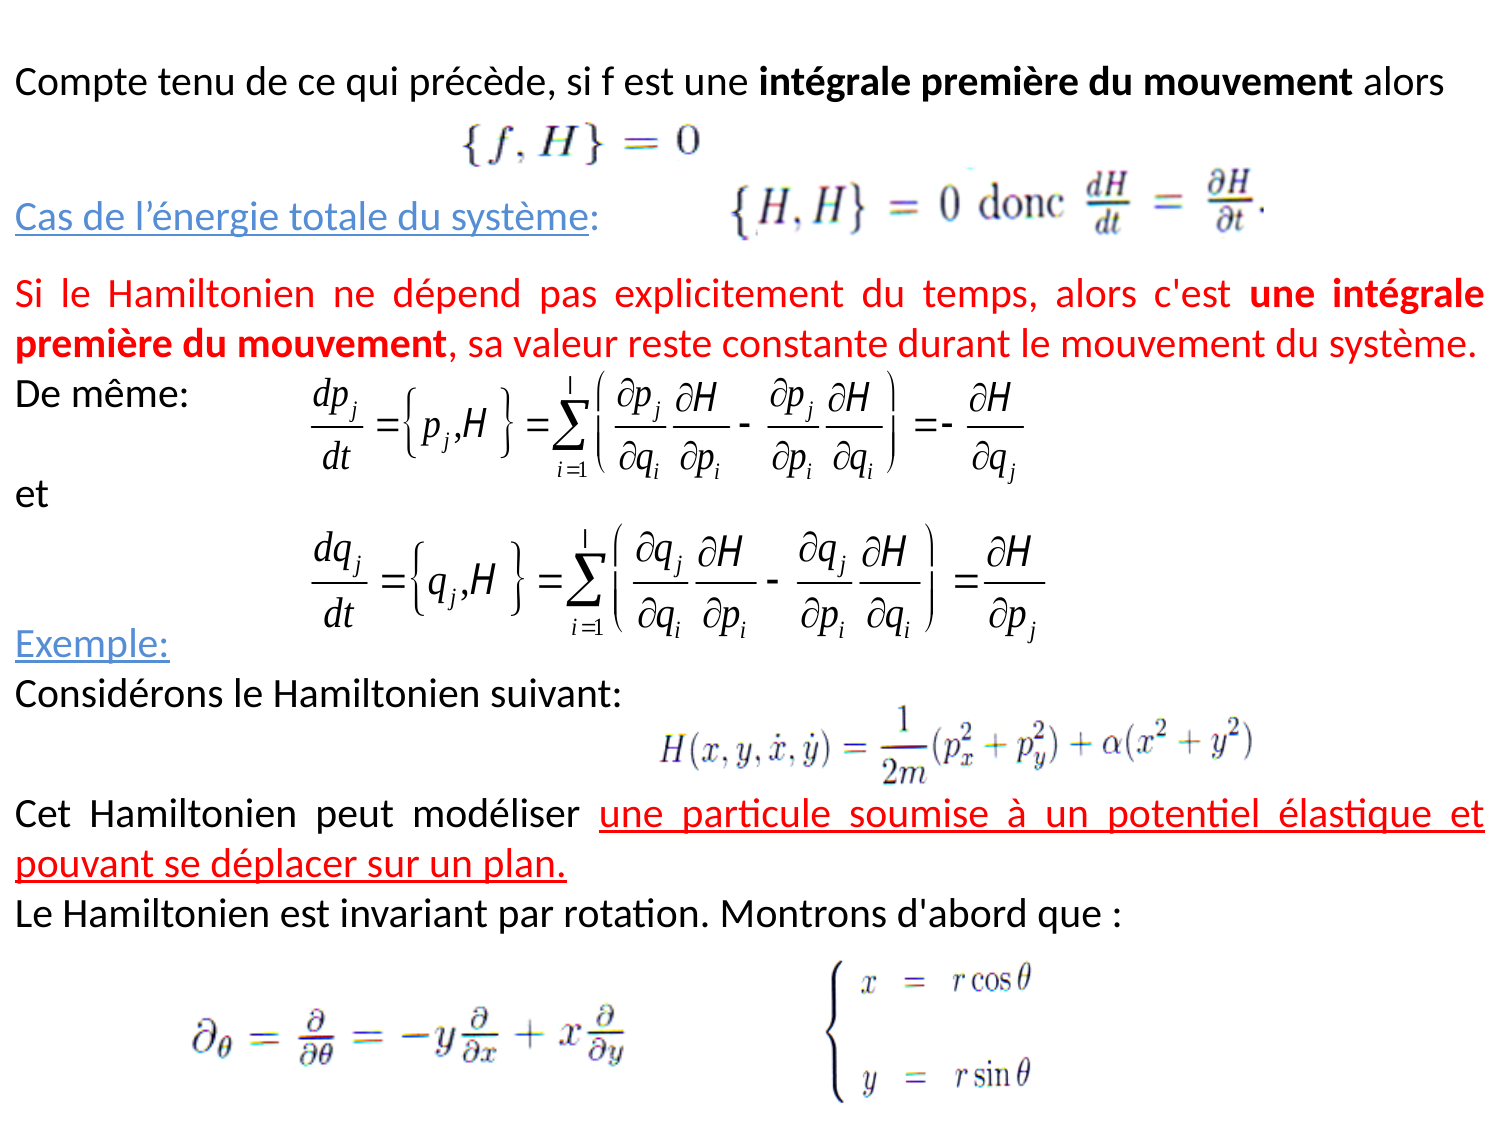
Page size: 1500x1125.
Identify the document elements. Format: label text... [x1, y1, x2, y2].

picture [187, 984, 645, 1091]
text_box Compte tenu de ce qui précède, si f est une intégrale première du mouvement alors Cas de l’énergie totale du système: Si le Hamiltonien ne dépend pas explicitement du temps, alors c'est une intégrale première du mouvement, sa valeur reste constante durant le mouvement du système. De même: et Exemple: Considérons le Hamiltonien suivant: Cet Hamiltonien peut modéliser une particule soumise à un potentiel élastique et pouvant se déplacer sur un plan. Le Hamiltonien est invariant par rotation. Montrons d'abord que : [0, 46, 1500, 1125]
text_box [304, 515, 1055, 652]
picture [456, 105, 1278, 261]
picture [632, 691, 1278, 798]
picture [807, 941, 1055, 1125]
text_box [304, 363, 1032, 493]
